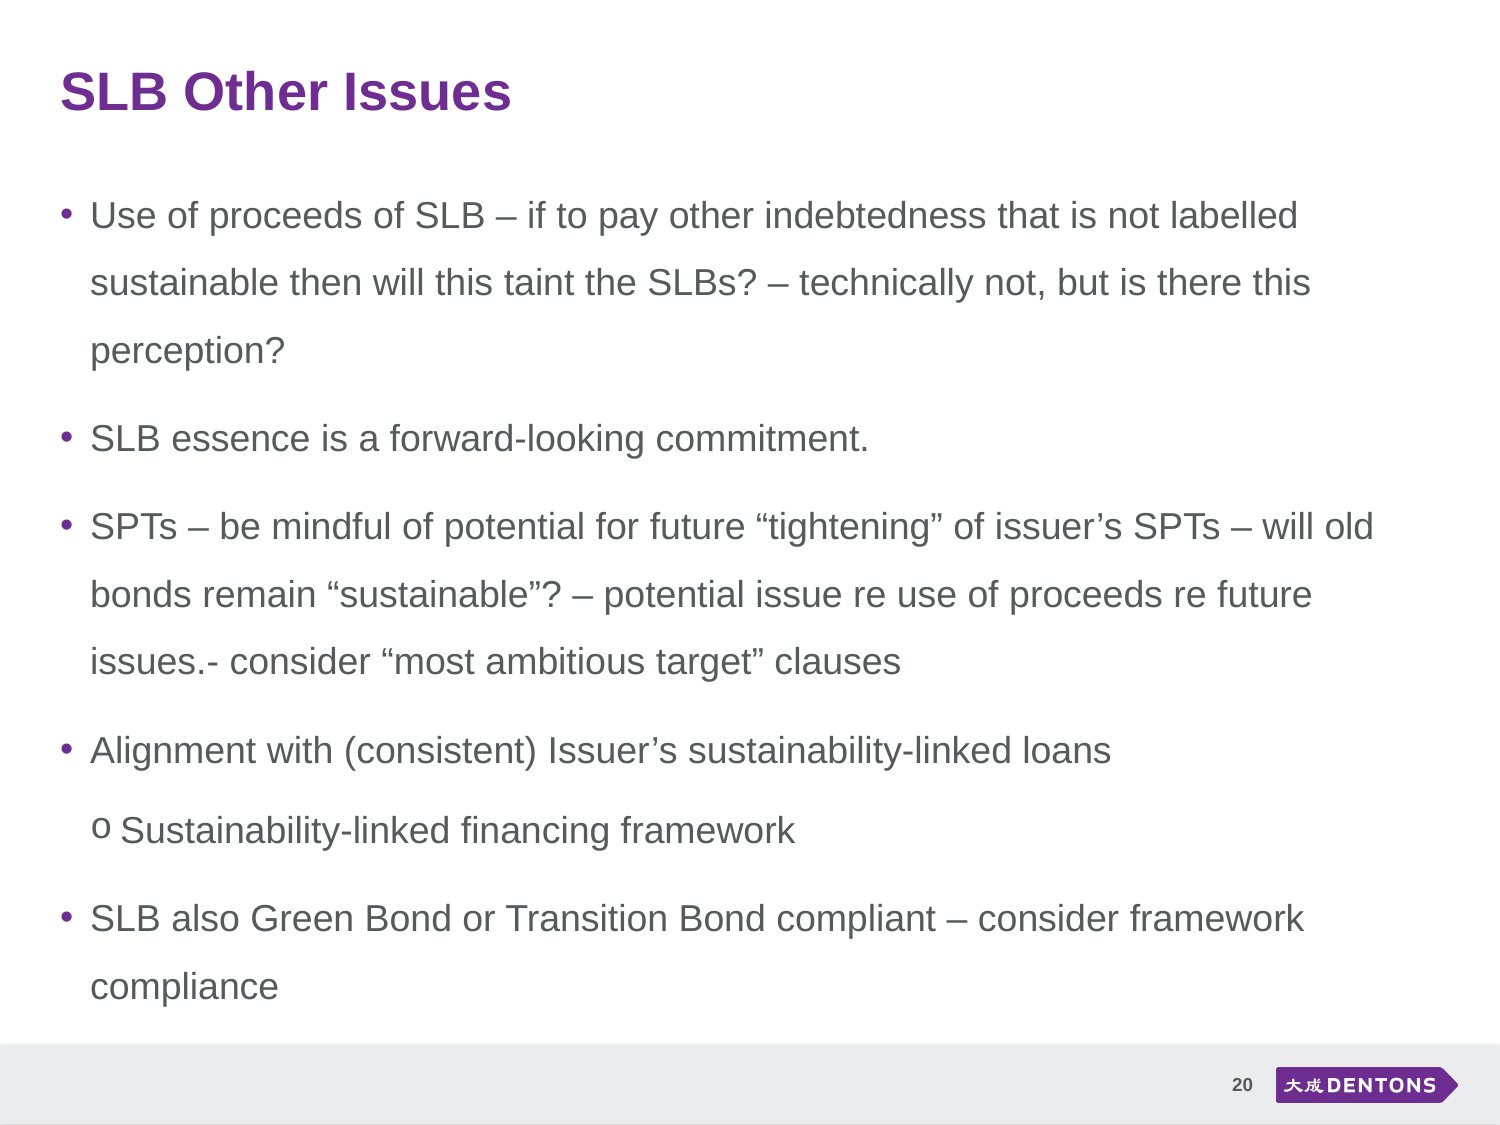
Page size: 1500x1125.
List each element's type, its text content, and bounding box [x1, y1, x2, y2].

title SLB Other Issues [60, 55, 1440, 121]
slide_number 20 [1229, 1072, 1253, 1097]
list Use of proceeds of SLB – if to pay other indebtedness that is not labelled sustainable then will this taint the SLBs? – technically not, but is there this perception? SLB essence is a forward-looking commitment. SPTs – be mindful of potential for future “tightening” of issuer’s SPTs – will old bonds remain “sustainable”? – potential issue re use of proceeds re future issues.- consider “most ambitious target” clauses Alignment with (consistent) Issuer’s sustainability-linked loans Sustainability-linked financing framework SLB also Green Bond or Transition Bond compliant – consider framework compliance [60, 168, 1440, 1013]
picture [1276, 1067, 1458, 1103]
